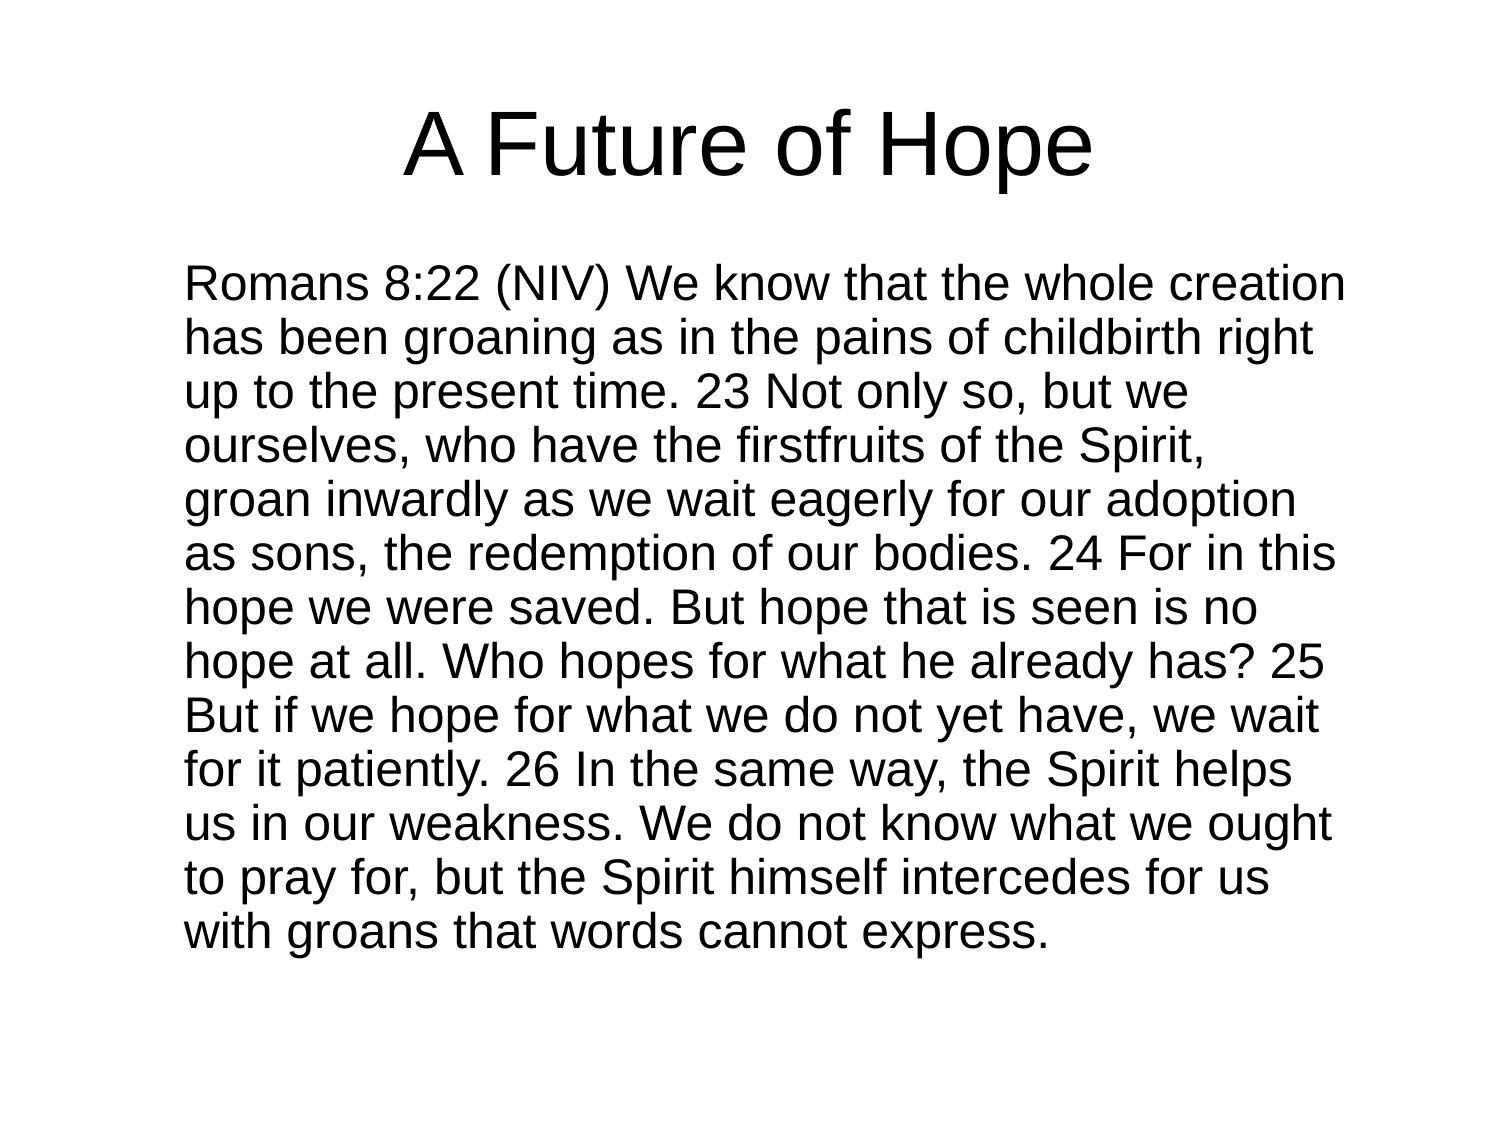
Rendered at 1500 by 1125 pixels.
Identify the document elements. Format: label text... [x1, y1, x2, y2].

list Romans 8:22 (NIV) We know that the whole creation has been groaning as in the pains of childbirth right up to the present time. 23 Not only so, but we ourselves, who have the firstfruits of the Spirit, groan inwardly as we wait eagerly for our adoption as sons, the redemption of our bodies. 24 For in this hope we were saved. But hope that is seen is no hope at all. Who hopes for what he already has? 25 But if we hope for what we do not yet have, we wait for it patiently. 26 In the same way, the Spirit helps us in our weakness. We do not know what we ought to pray for, but the Spirit himself intercedes for us with groans that words cannot express. [112, 249, 1363, 1063]
title A Future of Hope [75, 45, 1425, 233]
